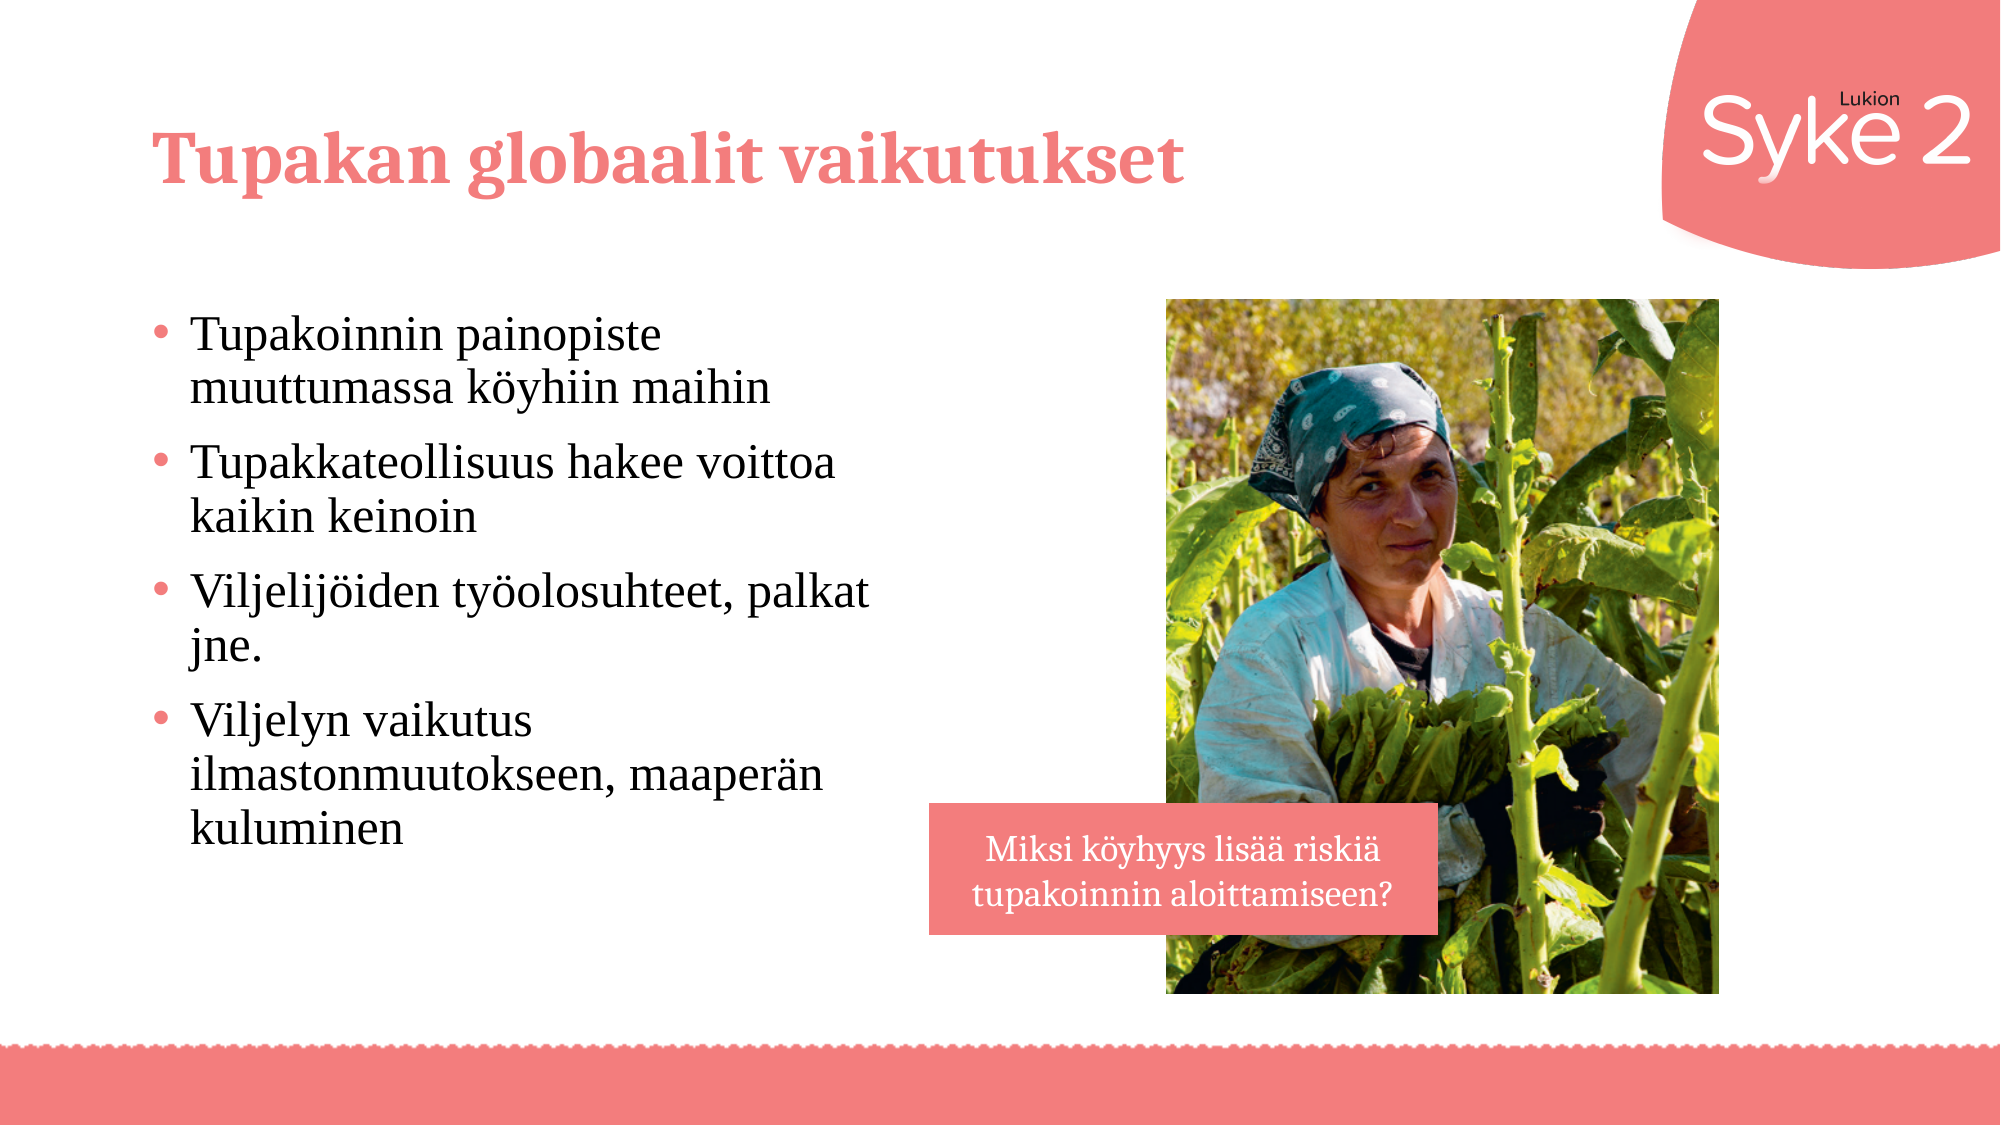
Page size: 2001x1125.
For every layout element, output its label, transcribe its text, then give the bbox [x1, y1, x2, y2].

picture [0, 1038, 2000, 1125]
title Tupakan globaalit vaikutukset [137, 111, 2000, 300]
picture [1650, 0, 2001, 278]
text_box Miksi köyhyys lisää riskiä tupakoinnin aloittamiseen? [929, 803, 1166, 935]
list Tupakoinnin painopiste muuttumassa köyhiin maihin Tupakkateollisuus hakee voittoa kaikin keinoin Viljelijöiden työolosuhteet, palkat jne. Viljelyn vaikutus ilmastonmuutokseen, maaperän kuluminen [137, 299, 913, 1014]
picture [1166, 299, 1719, 994]
